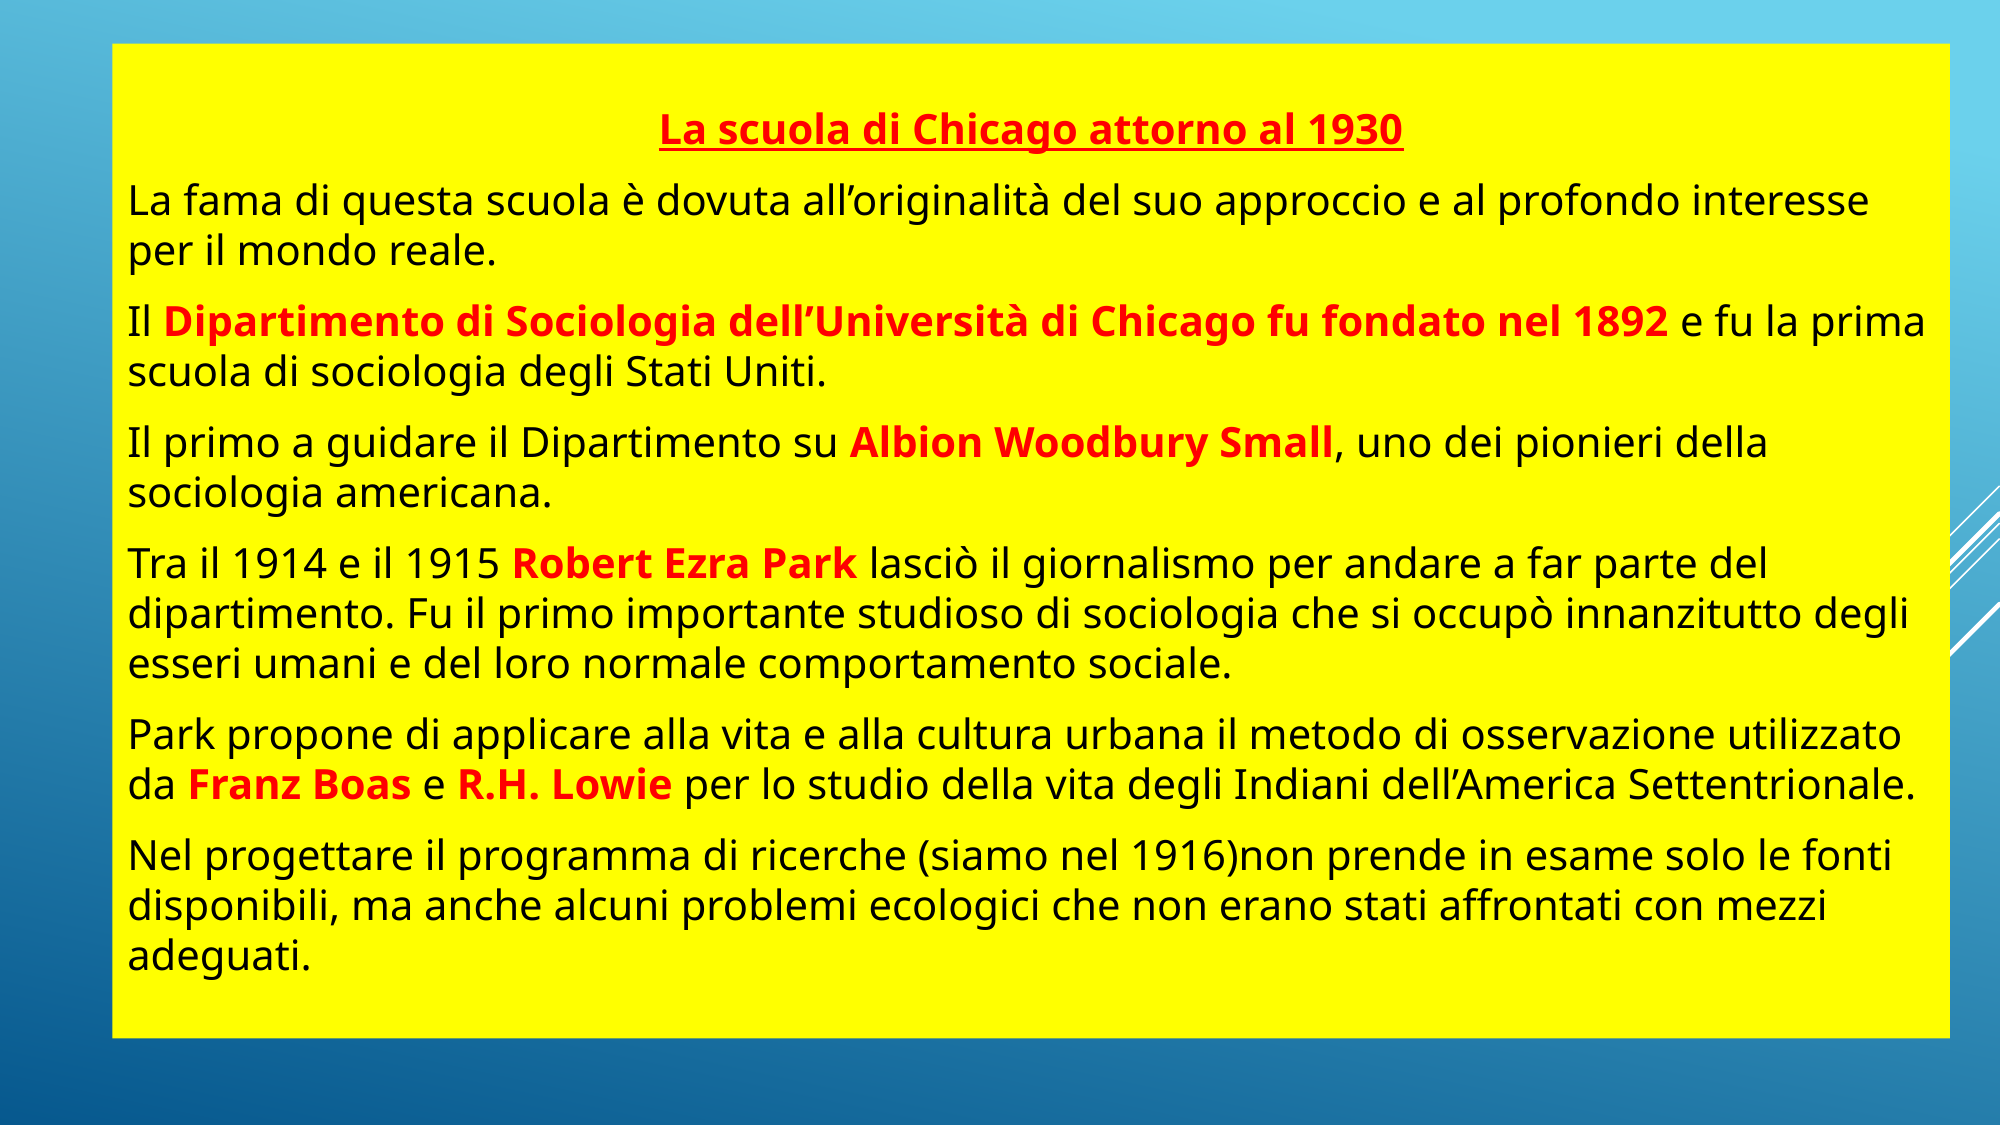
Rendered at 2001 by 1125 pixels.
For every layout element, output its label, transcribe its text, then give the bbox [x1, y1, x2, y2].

list La scuola di Chicago attorno al 1930 La fama di questa scuola è dovuta all’originalità del suo approccio e al profondo interesse per il mondo reale. Il Dipartimento di Sociologia dell’Università di Chicago fu fondato nel 1892 e fu la prima scuola di sociologia degli Stati Uniti. Il primo a guidare il Dipartimento su Albion Woodbury Small, uno dei pionieri della sociologia americana. Tra il 1914 e il 1915 Robert Ezra Park lasciò il giornalismo per andare a far parte del dipartimento. Fu il primo importante studioso di sociologia che si occupò innanzitutto degli esseri umani e del loro normale comportamento sociale. Park propone di applicare alla vita e alla cultura urbana il metodo di osservazione utilizzato da Franz Boas e R.H. Lowie per lo studio della vita degli Indiani dell’America Settentrionale. Nel progettare il programma di ricerche (siamo nel 1916)non prende in esame solo le fonti disponibili, ma anche alcuni problemi ecologici che non erano stati affrontati con mezzi adeguati. [112, 43, 1950, 1039]
